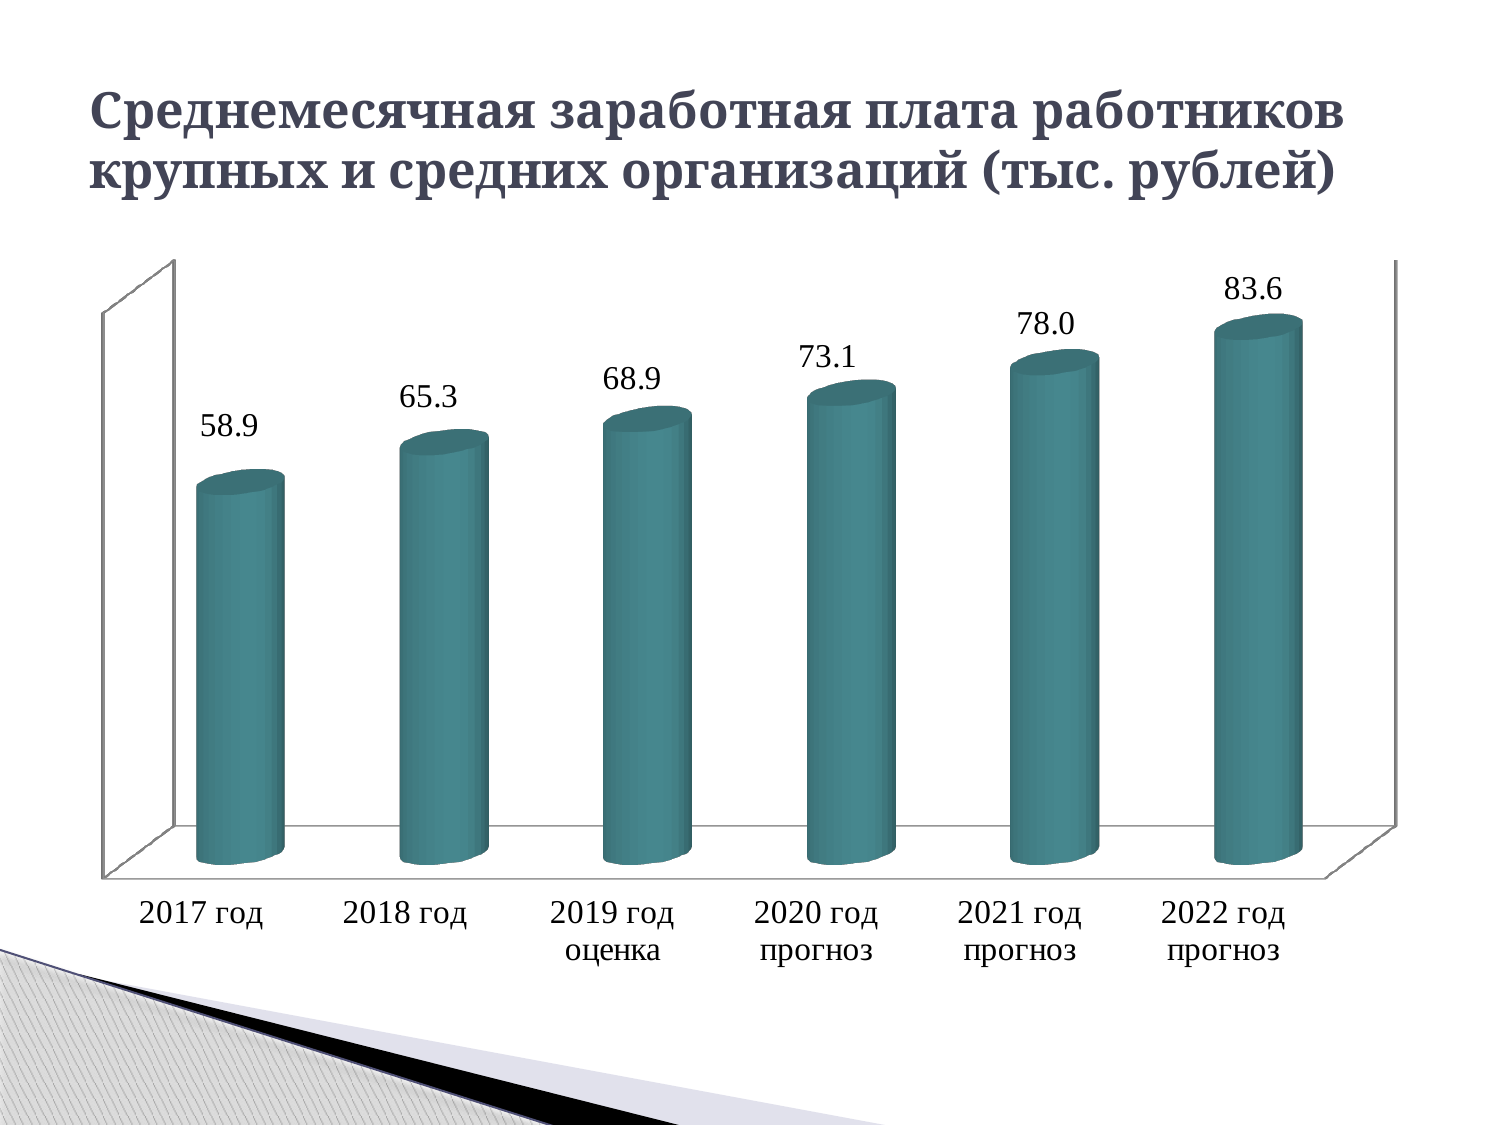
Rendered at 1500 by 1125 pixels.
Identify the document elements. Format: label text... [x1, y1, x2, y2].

title Среднемесячная заработная плата работников крупных и средних организаций (тыс. рублей) [75, 45, 1425, 233]
chart [74, 242, 1426, 986]
